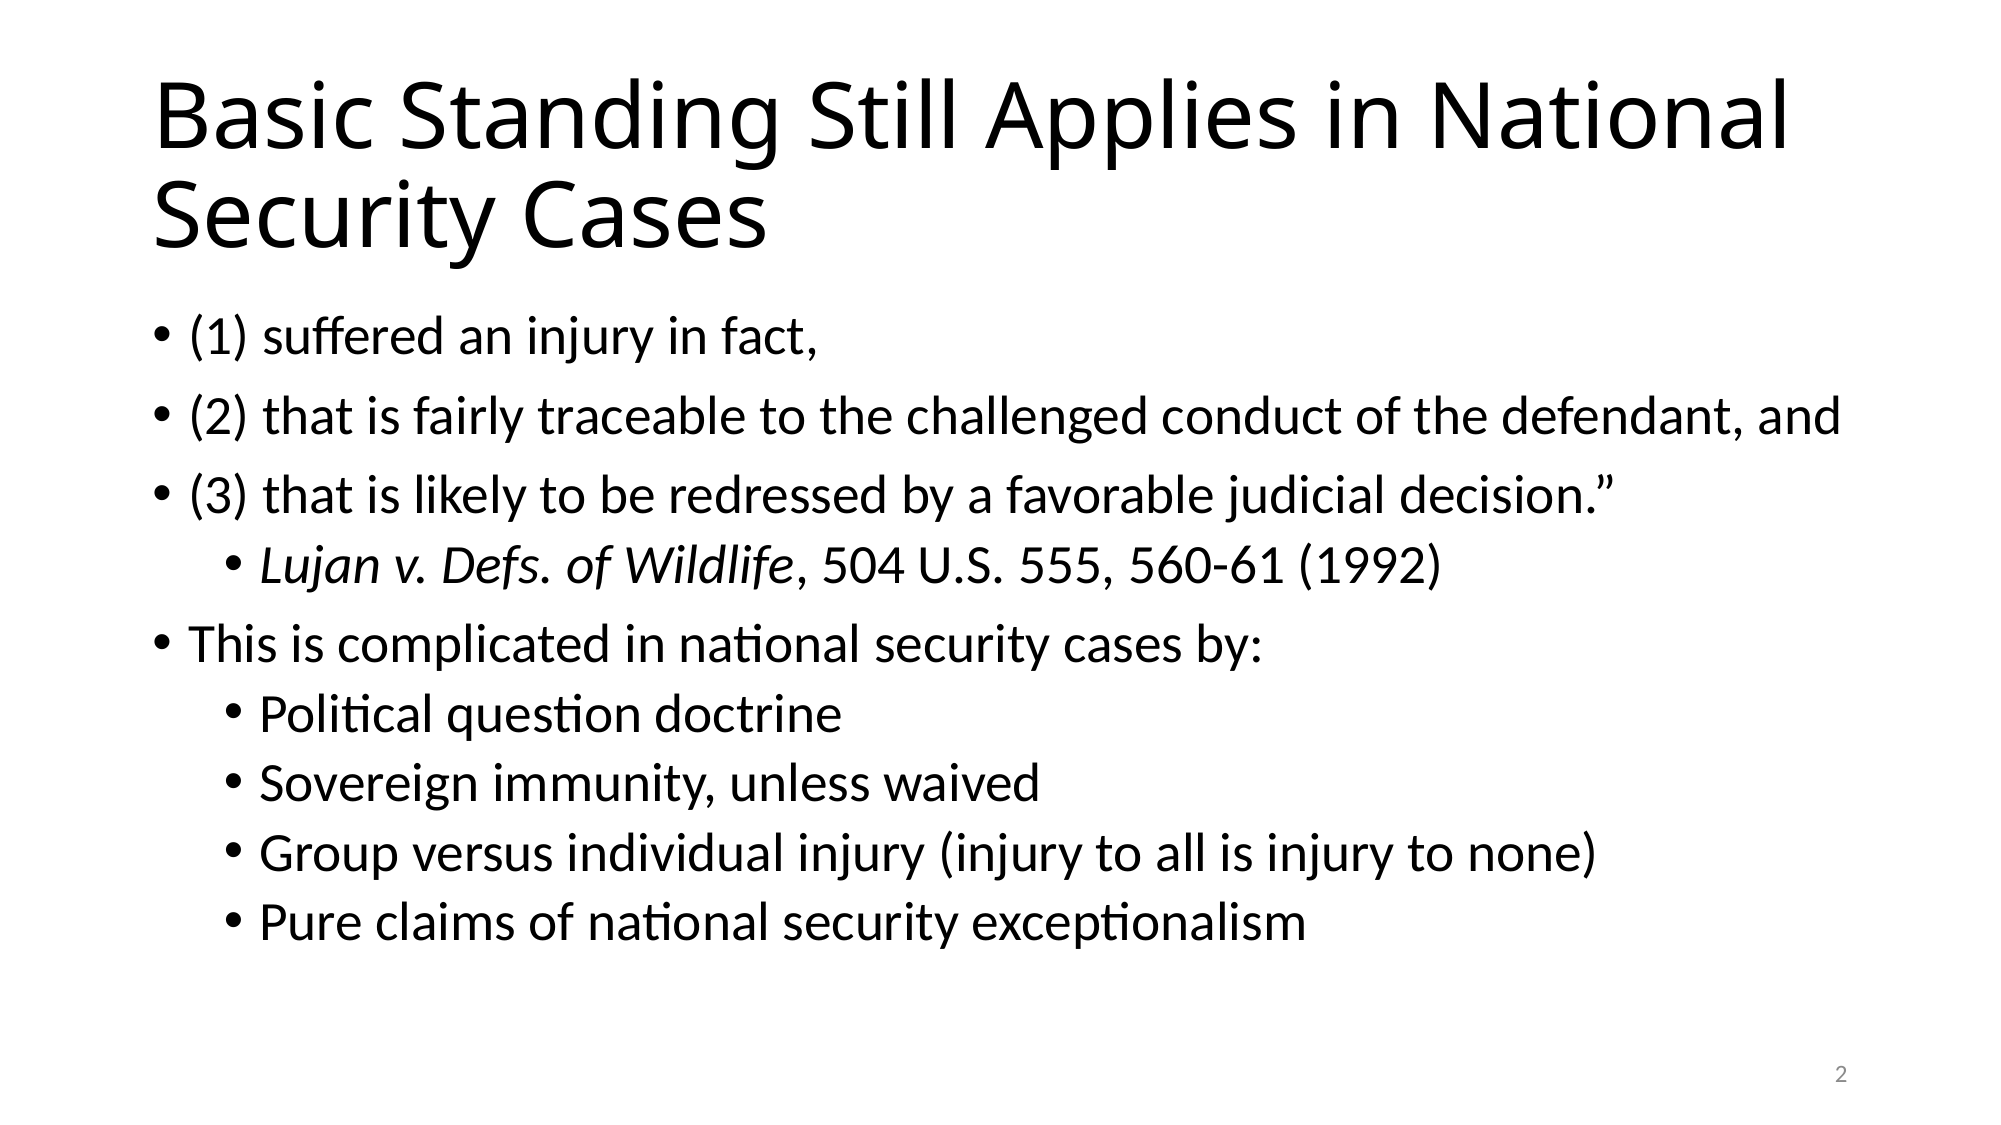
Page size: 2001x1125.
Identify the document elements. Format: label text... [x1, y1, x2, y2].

slide_number 2 [1412, 1042, 1863, 1103]
title Basic Standing Still Applies in National Security Cases [137, 59, 1863, 278]
list (1) suffered an injury in fact, (2) that is fairly traceable to the challenged conduct of the defendant, and (3) that is likely to be redressed by a favorable judicial decision.” Lujan v. Defs. of Wildlife, 504 U.S. 555, 560-61 (1992) This is complicated in national security cases by: Political question doctrine Sovereign immunity, unless waived Group versus individual injury (injury to all is injury to none) Pure claims of national security exceptionalism [137, 299, 1863, 1014]
